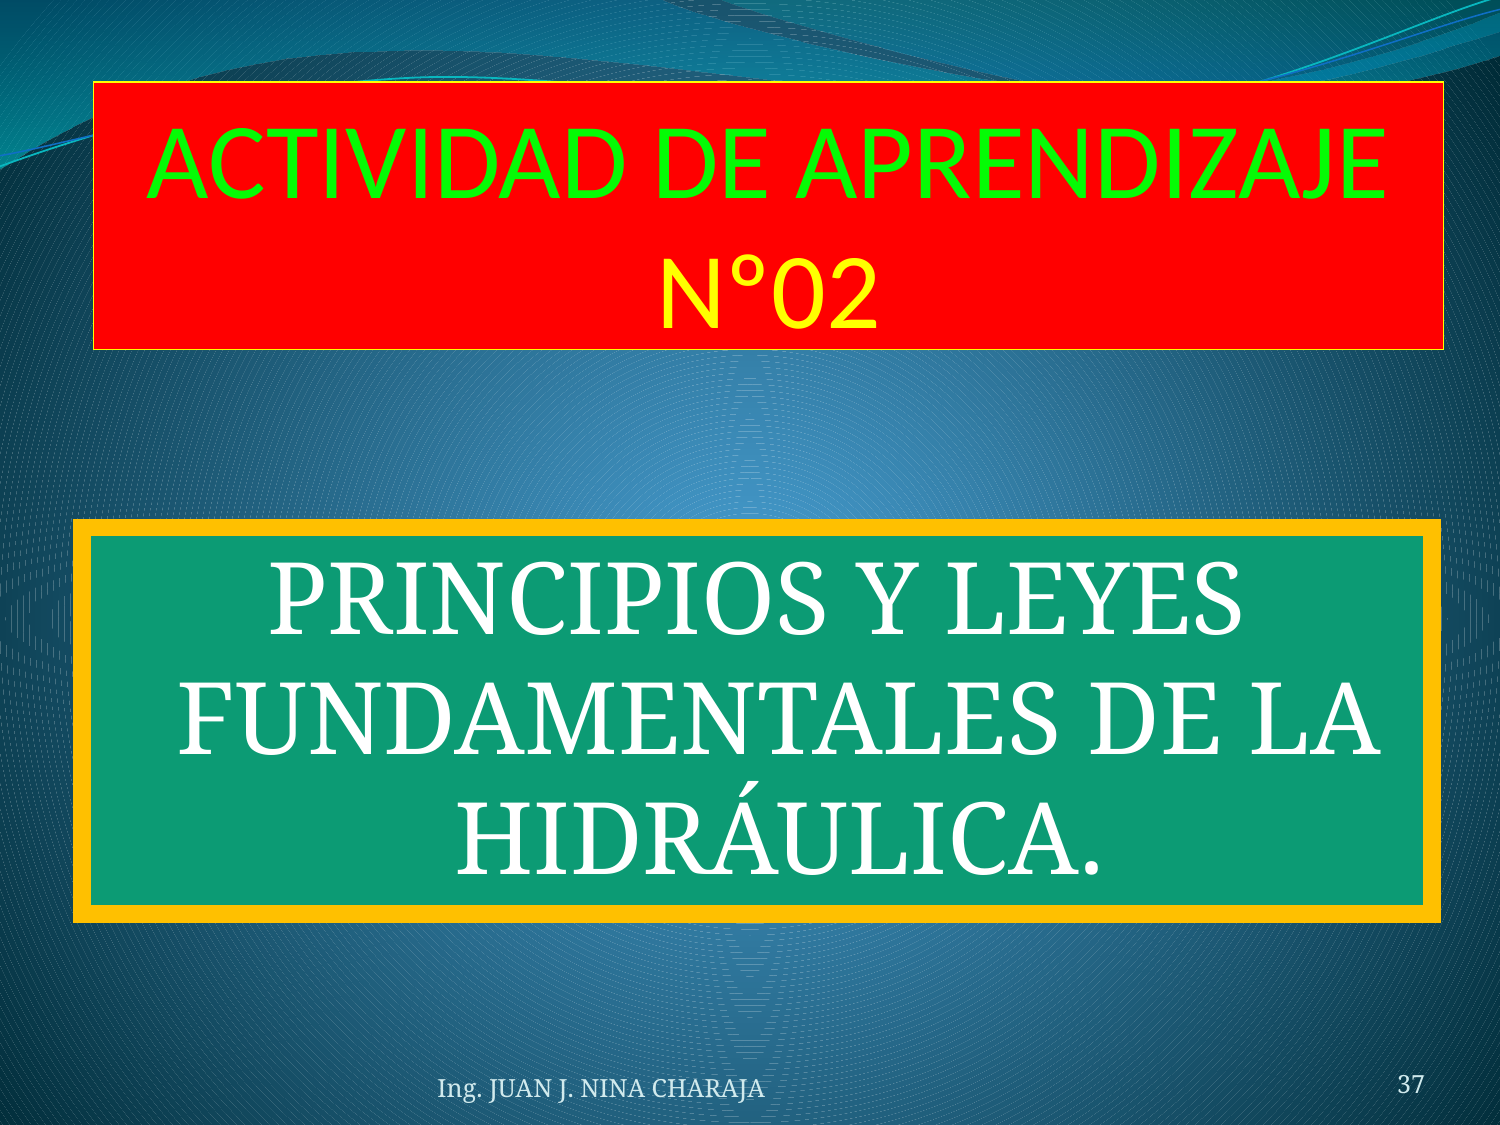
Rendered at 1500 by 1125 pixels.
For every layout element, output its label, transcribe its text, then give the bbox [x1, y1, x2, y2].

title ACTIVIDAD DE APRENDIZAJE Nº02 [93, 81, 1444, 350]
slide_number 37 [1299, 1042, 1425, 1103]
list PRINCIPIOS Y LEYES FUNDAMENTALES DE LA HIDRÁULICA. [81, 527, 1433, 915]
footer Ing. JUAN J. NINA CHARAJA [437, 1042, 988, 1103]
